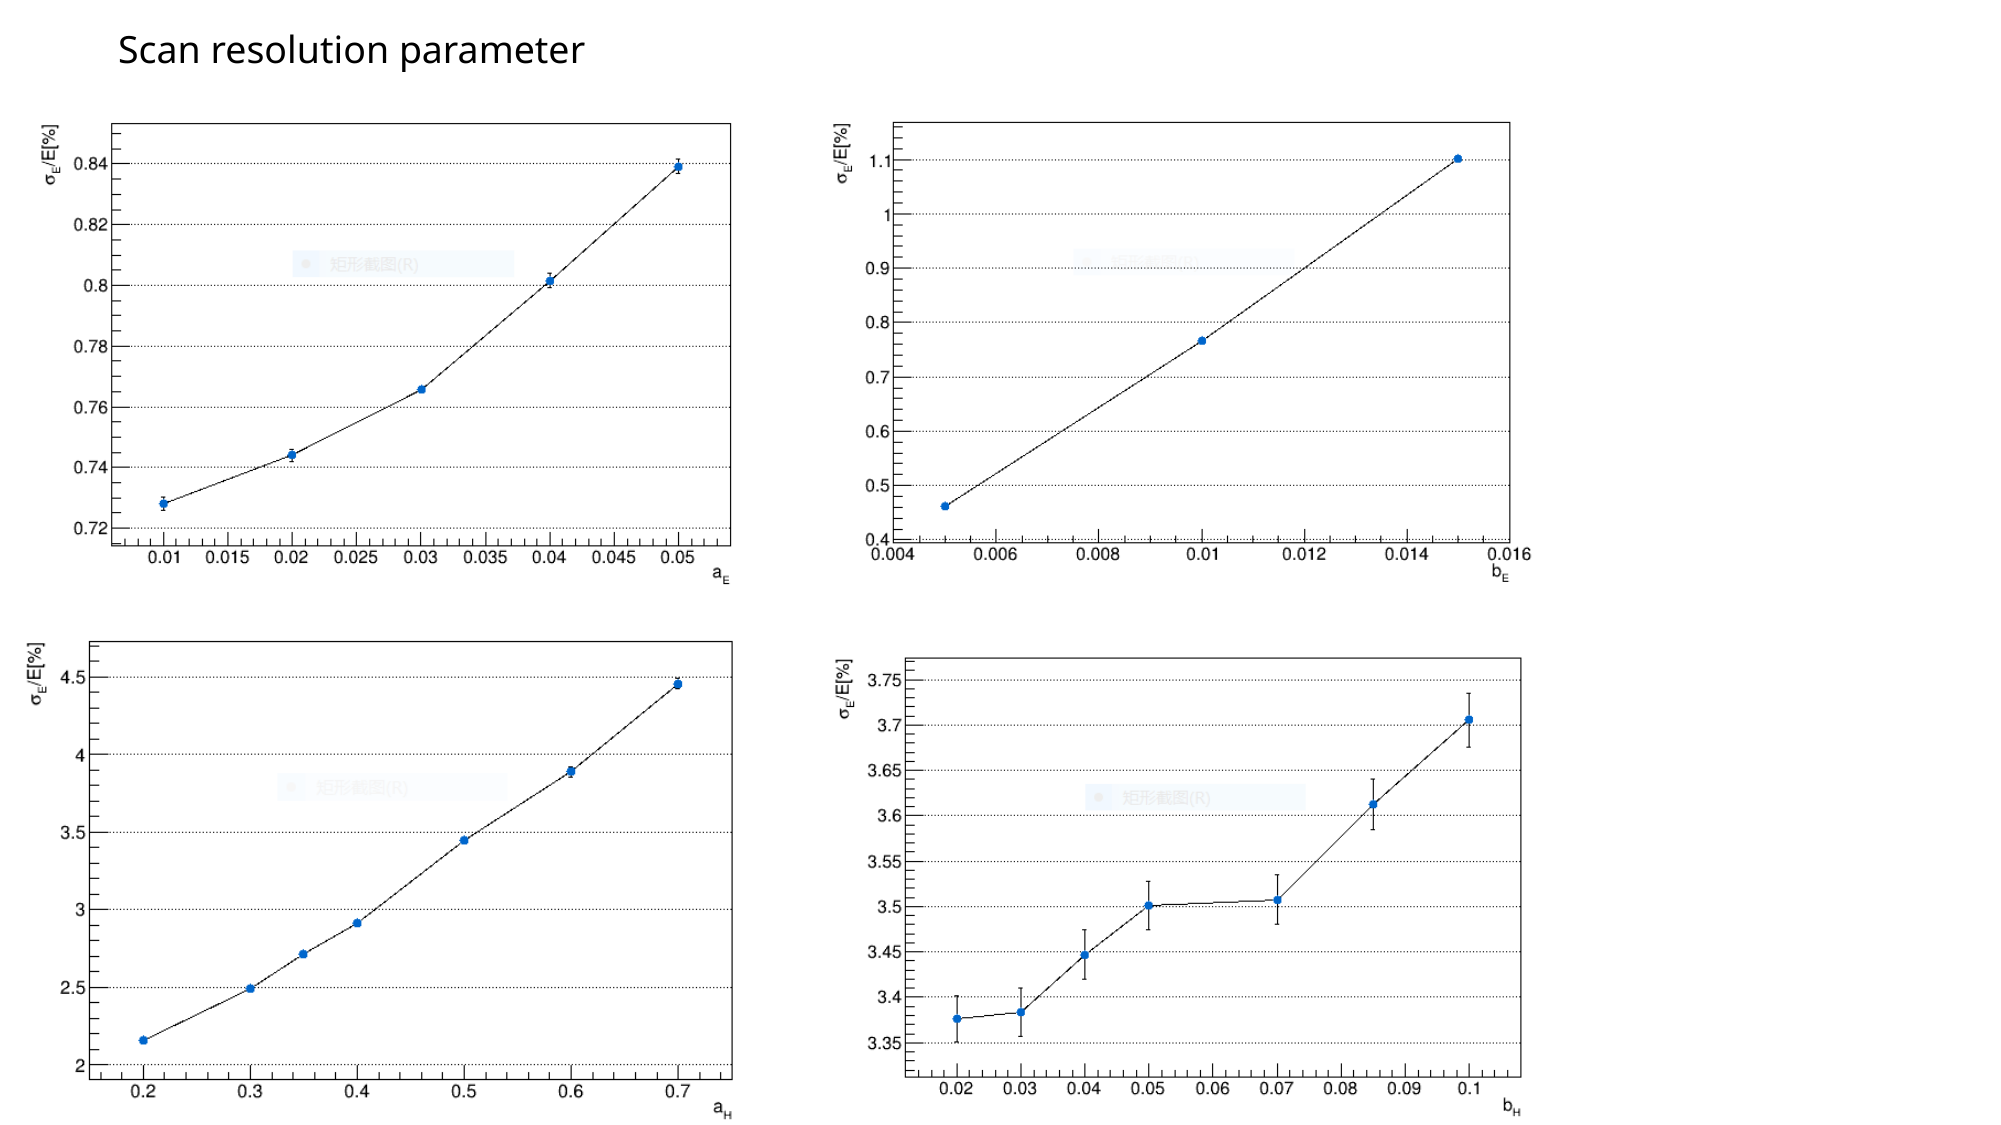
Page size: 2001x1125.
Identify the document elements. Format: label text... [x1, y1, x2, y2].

picture [830, 112, 1538, 593]
text_box Scan resolution parameter [103, 18, 833, 79]
picture [37, 112, 750, 593]
picture [830, 651, 1538, 1125]
picture [20, 633, 750, 1125]
